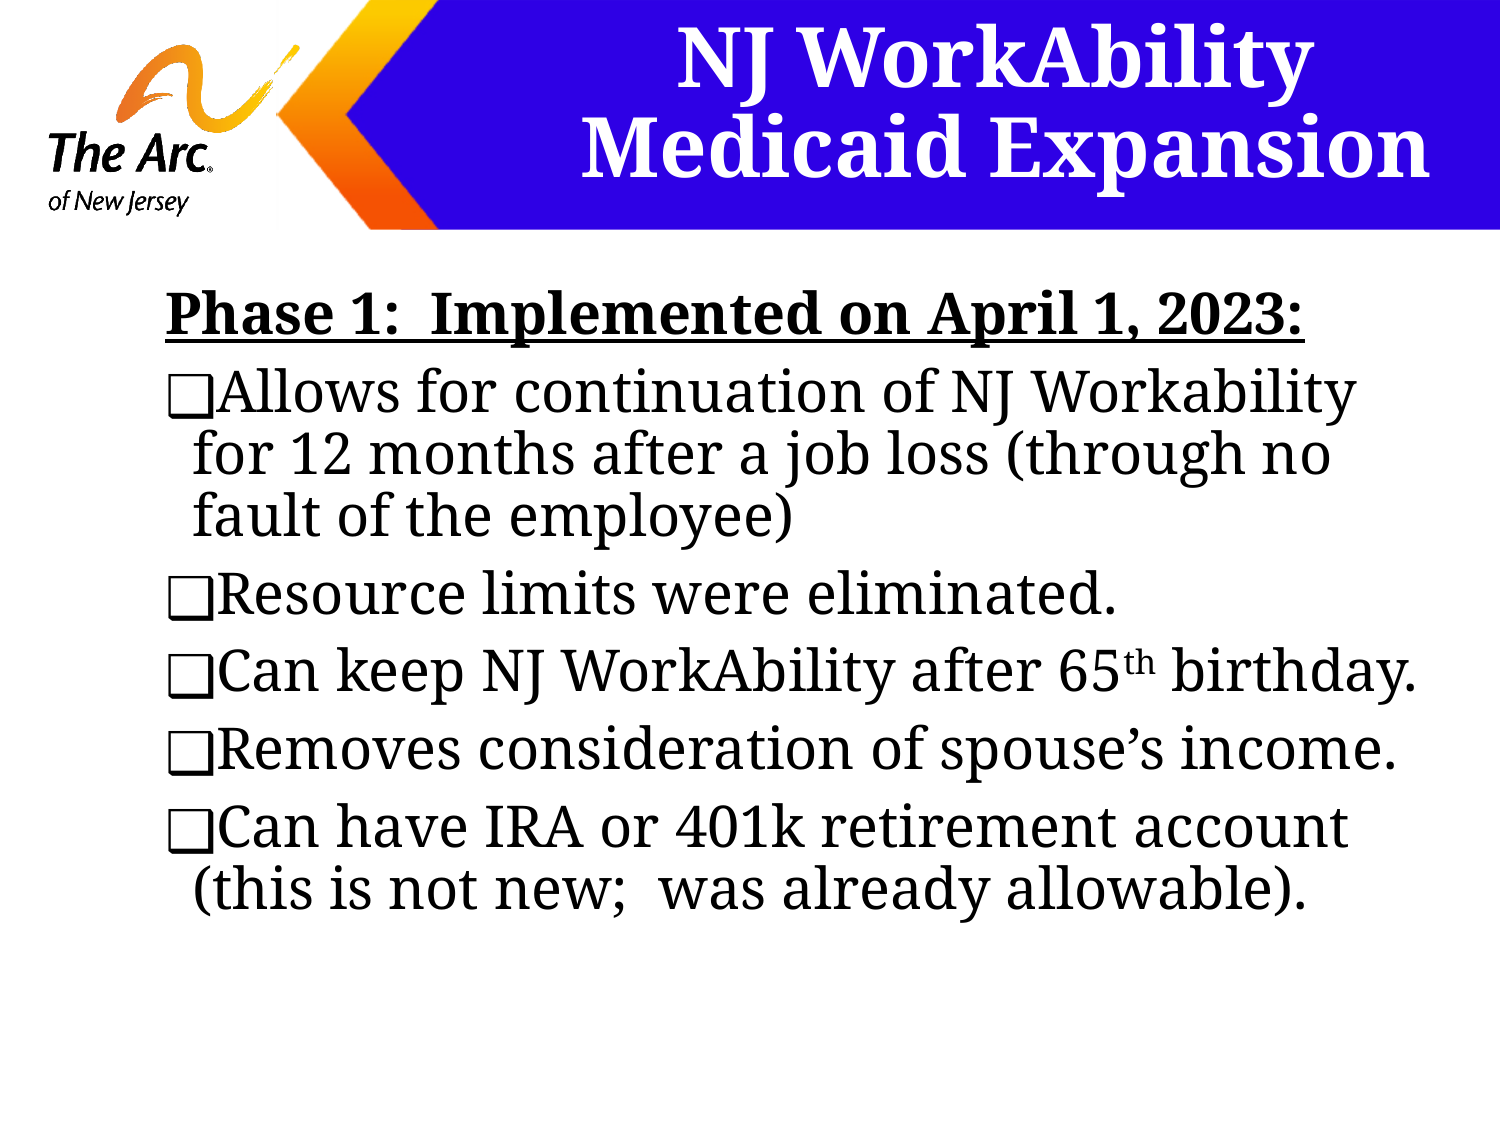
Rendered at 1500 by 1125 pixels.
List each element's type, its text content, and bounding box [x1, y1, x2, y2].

list Phase 1: Implemented on April 1, 2023: Allows for continuation of NJ Workability for 12 months after a job loss (through no fault of the employee) Resource limits were eliminated. Can keep NJ WorkAbility after 65th birthday. Removes consideration of spouse’s income. Can have IRA or 401k retirement account (this is not new; was already allowable). [149, 277, 1444, 992]
title NJ WorkAbility Medicaid Expansion [517, 8, 1474, 226]
picture [12, 0, 1500, 230]
